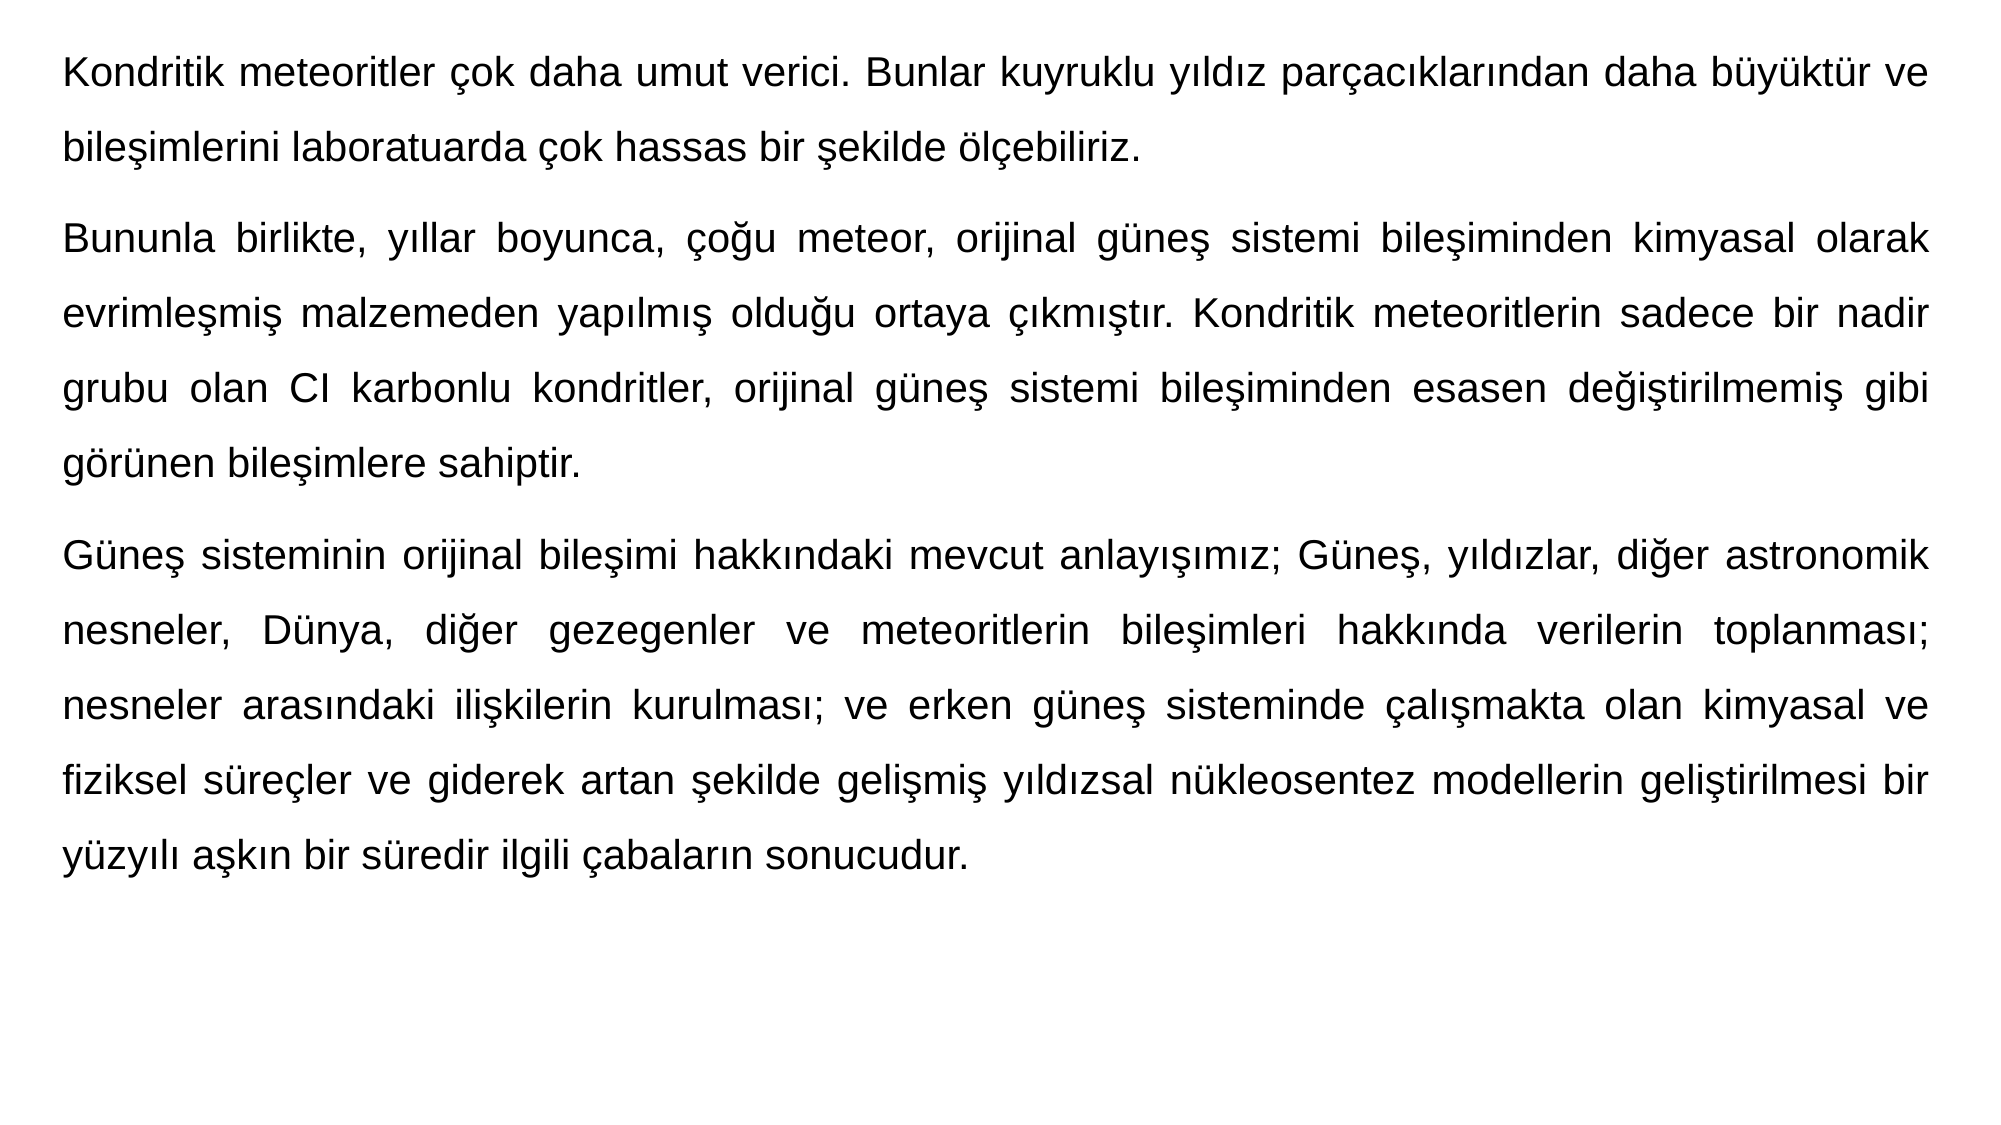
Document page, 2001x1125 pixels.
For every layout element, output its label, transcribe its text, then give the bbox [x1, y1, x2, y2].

text_box Kondritik meteoritler çok daha umut verici. Bunlar kuyruklu yıldız parçacıklarından daha büyüktür ve bileşimlerini laboratuarda çok hassas bir şekilde ölçebiliriz. Bununla birlikte, yıllar boyunca, çoğu meteor, orijinal güneş sistemi bileşiminden kimyasal olarak evrimleşmiş malzemeden yapılmış olduğu ortaya çıkmıştır. Kondritik meteoritlerin sadece bir nadir grubu olan CI karbonlu kondritler, orijinal güneş sistemi bileşiminden esasen değiştirilmemiş gibi görünen bileşimlere sahiptir. Güneş sisteminin orijinal bileşimi hakkındaki mevcut anlayışımız; Güneş, yıldızlar, diğer astronomik nesneler, Dünya, diğer gezegenler ve meteoritlerin bileşimleri hakkında verilerin toplanması; nesneler arasındaki ilişkilerin kurulması; ve erken güneş sisteminde çalışmakta olan kimyasal ve fiziksel süreçler ve giderek artan şekilde gelişmiş yıldızsal nükleosentez modellerin geliştirilmesi bir yüzyılı aşkın bir süredir ilgili çabaların sonucudur. [47, 12, 1946, 886]
